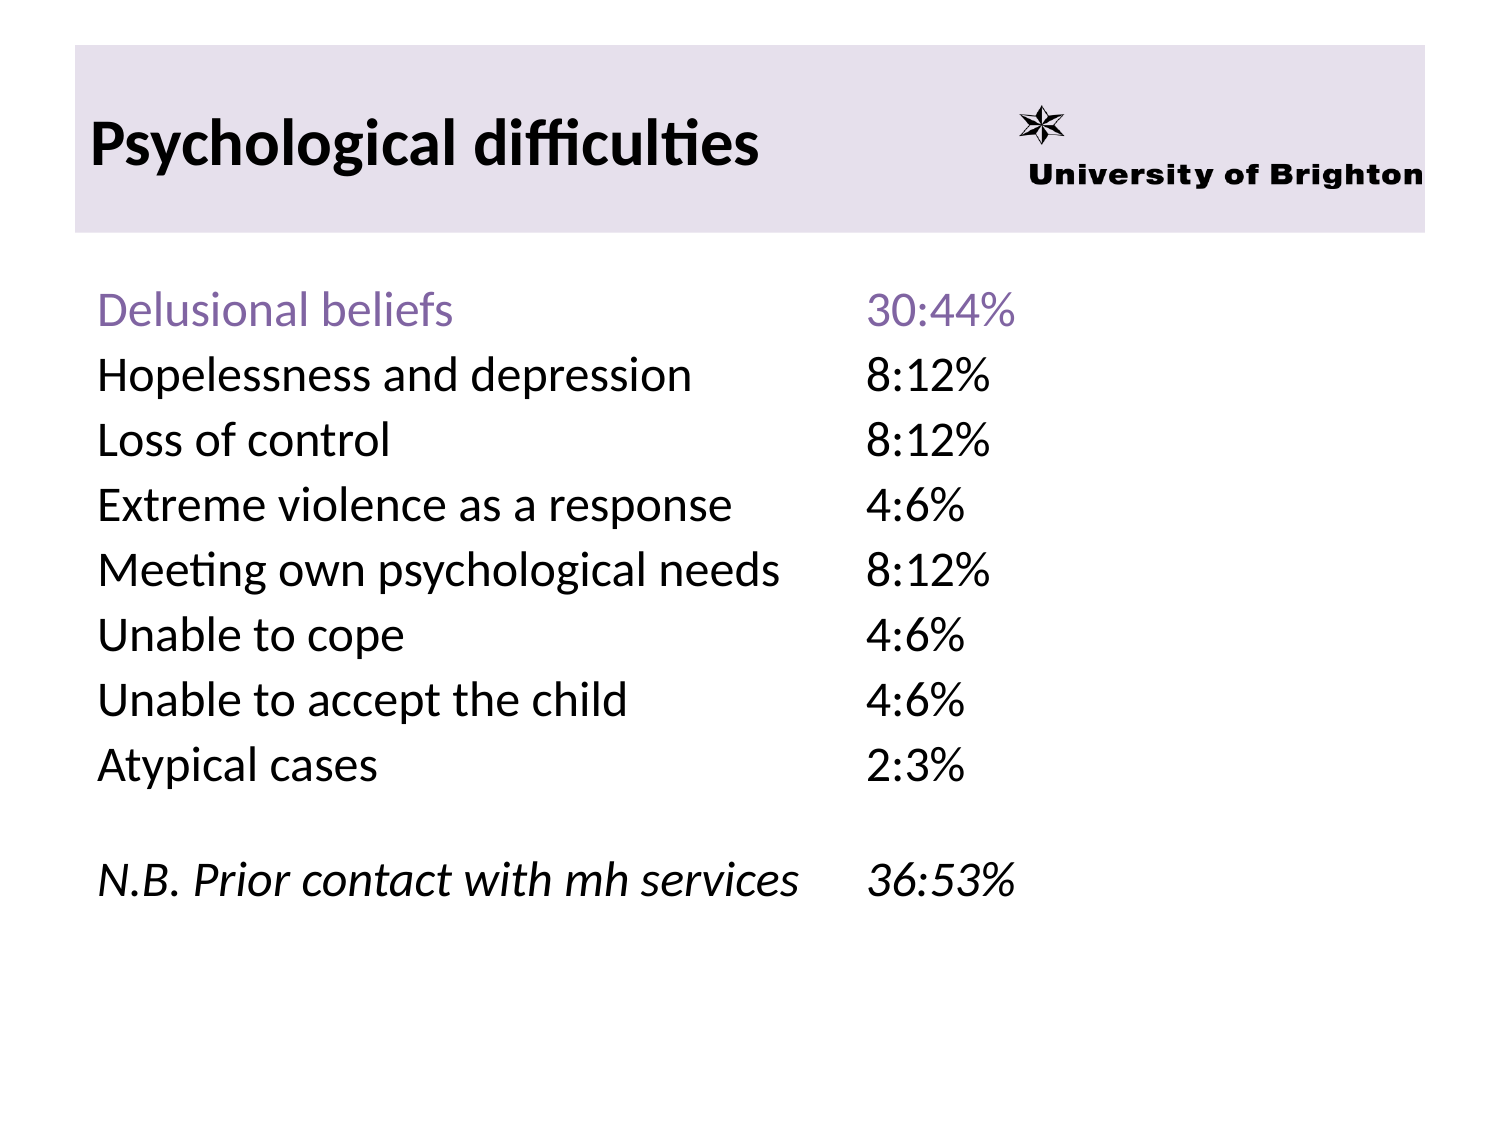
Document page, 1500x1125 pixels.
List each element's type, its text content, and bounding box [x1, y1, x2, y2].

table_cell 4:6% [851, 476, 1095, 542]
table_cell N.B. Prior contact with mh services [82, 802, 851, 917]
table_cell Hopelessness and depression [82, 346, 851, 411]
table_cell 2:3% [851, 737, 1095, 802]
table_cell Unable to cope [82, 607, 851, 672]
table_cell Atypical cases [82, 737, 851, 802]
table_cell 4:6% [851, 672, 1095, 737]
title Psychological difficulties [75, 45, 1425, 233]
table_cell Extreme violence as a response [82, 476, 851, 542]
table_cell 8:12% [851, 346, 1095, 411]
table_cell 4:6% [851, 607, 1095, 672]
table_cell 36:53% [851, 802, 1095, 917]
table_header 30:44% [851, 281, 1095, 346]
table_cell Unable to accept the child [82, 672, 851, 737]
table_cell 8:12% [851, 411, 1095, 476]
table_header Delusional beliefs [82, 281, 851, 346]
table_cell Loss of control [82, 411, 851, 476]
picture [1019, 105, 1422, 189]
table_cell Meeting own psychological needs [82, 542, 851, 607]
table_cell 8:12% [851, 542, 1095, 607]
